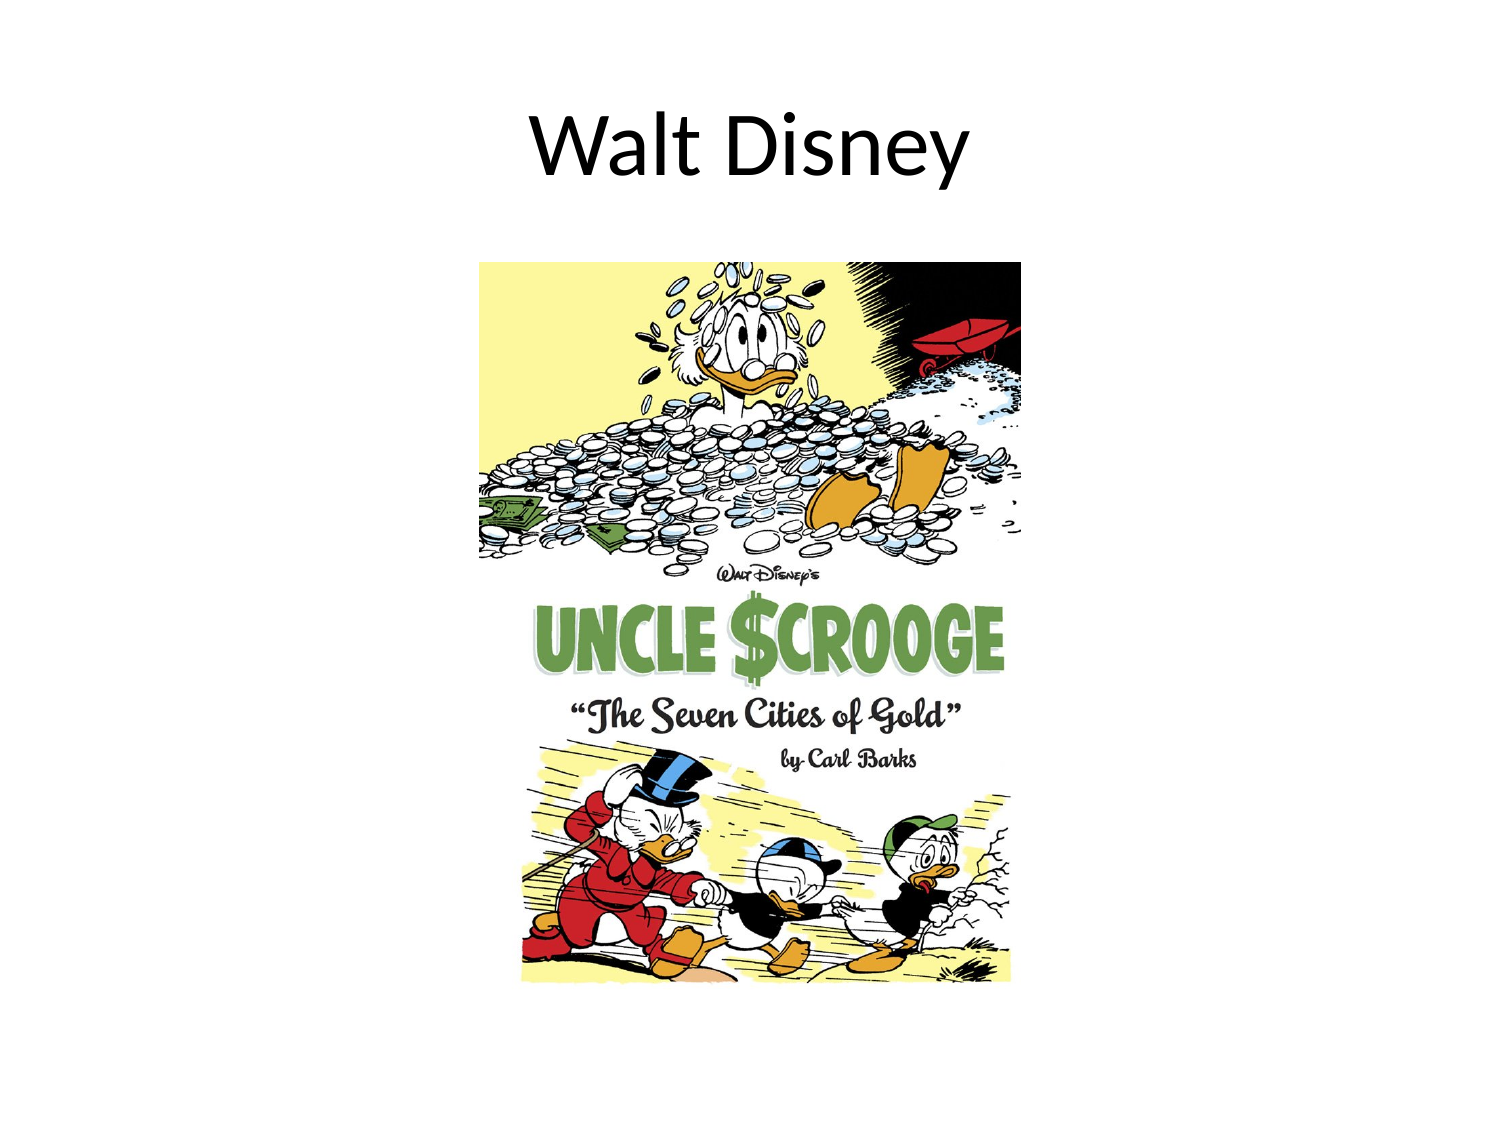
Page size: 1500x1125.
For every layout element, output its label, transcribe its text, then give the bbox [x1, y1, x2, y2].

title Walt Disney [75, 45, 1425, 233]
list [478, 262, 1022, 1006]
